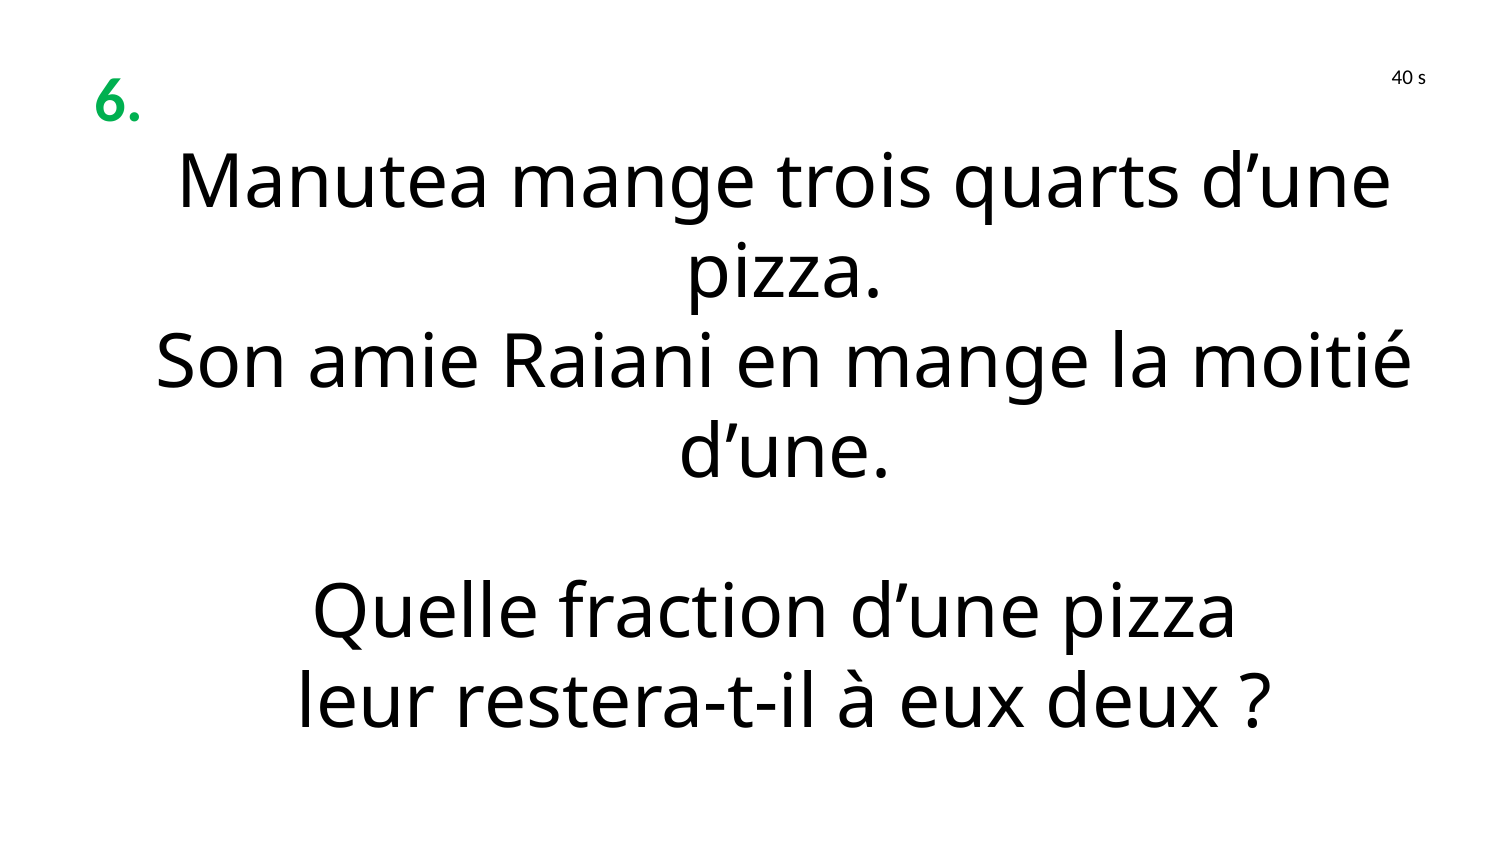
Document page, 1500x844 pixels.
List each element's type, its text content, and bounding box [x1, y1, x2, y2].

text_box Manutea mange trois quarts d’une pizza. Son amie Raiani en mange la moitié d’une. Quelle fraction d’une pizza leur restera-t-il à eux deux ? [105, 125, 1465, 750]
text_box 6. [79, 51, 158, 142]
text_box 40 s [1376, 56, 1465, 97]
